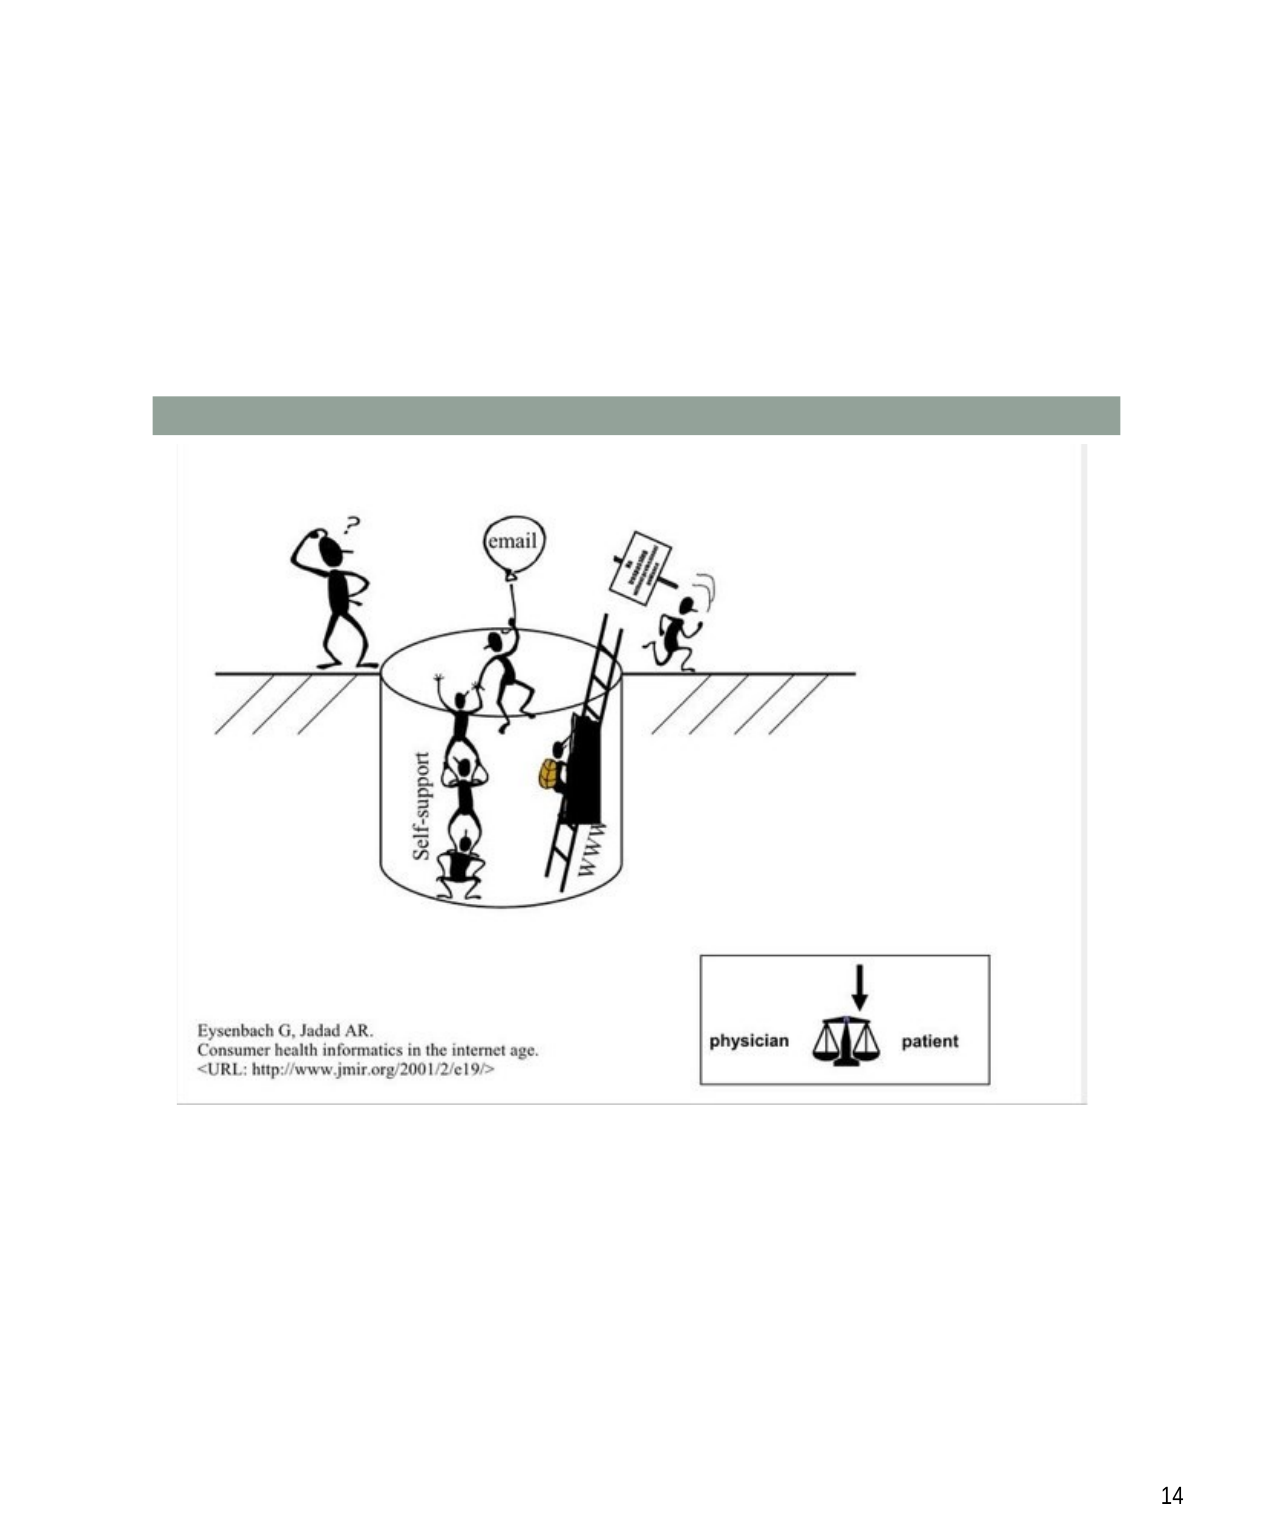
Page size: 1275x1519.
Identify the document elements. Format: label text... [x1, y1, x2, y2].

slide_number 10 [1156, 1479, 1188, 1519]
text_box [176, 444, 1089, 1105]
